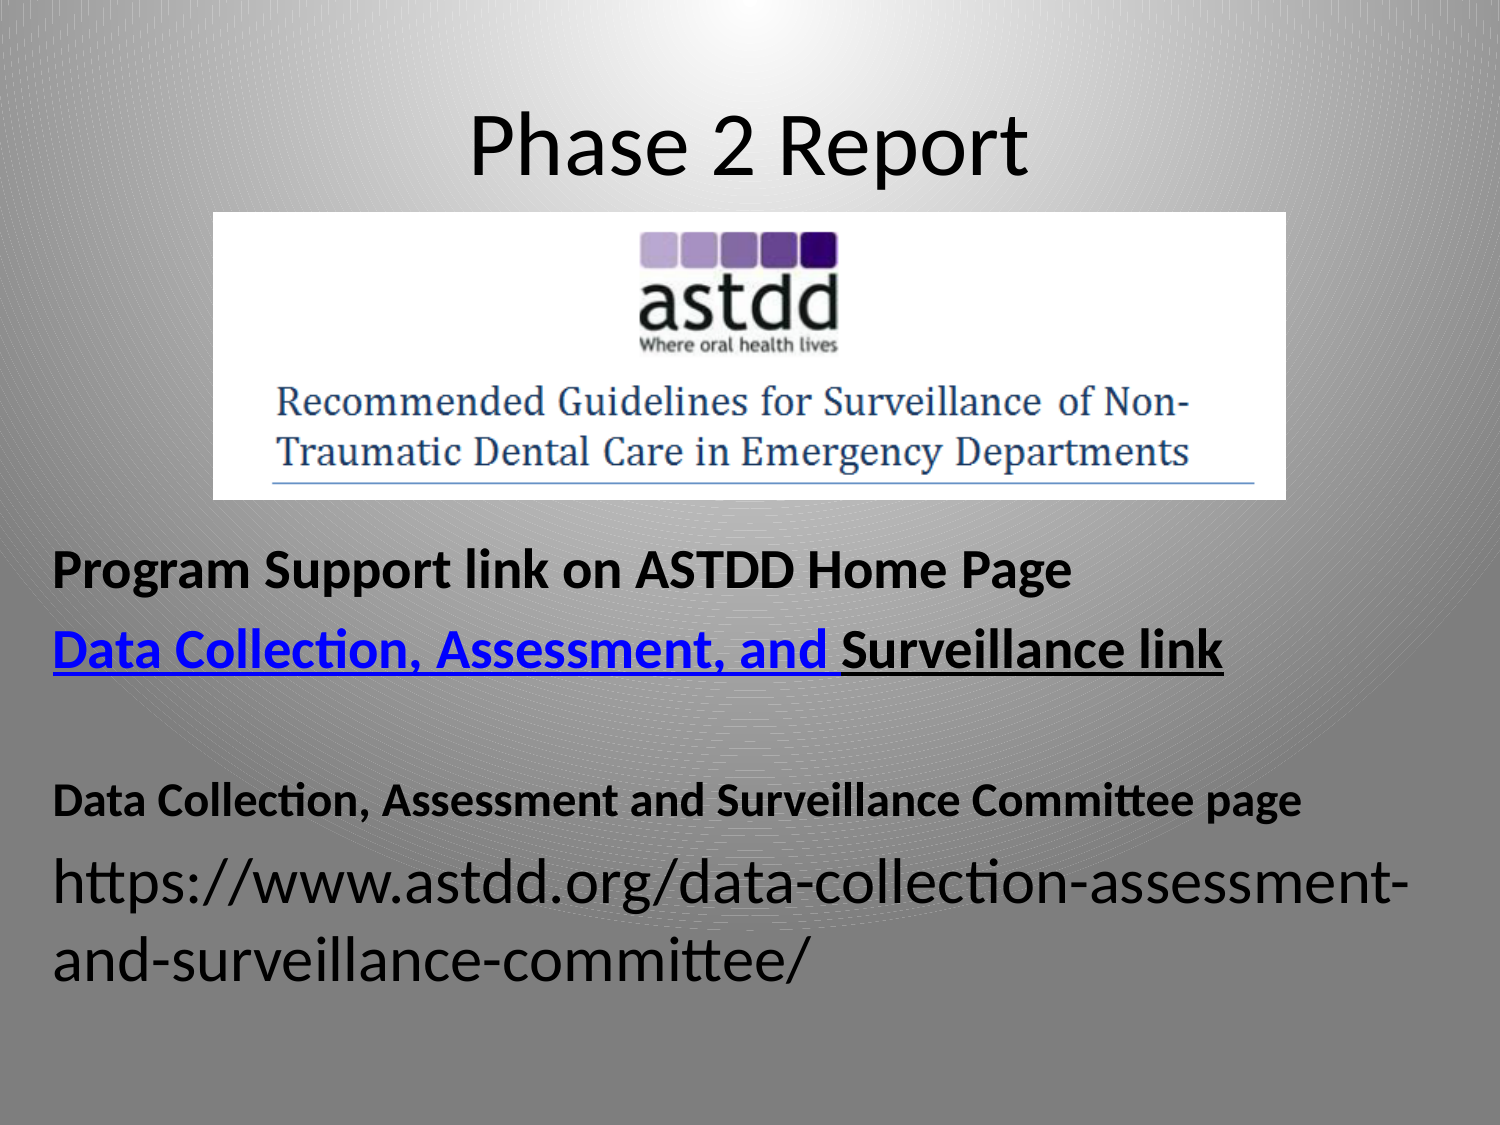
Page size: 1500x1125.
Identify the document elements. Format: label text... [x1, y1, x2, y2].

picture [213, 212, 1286, 501]
title Phase 2 Report [75, 45, 1425, 233]
list Program Support link on ASTDD Home Page Data Collection, Assessment, and Surveillance link Data Collection, Assessment and Surveillance Committee page https://www.astdd.org/data-collection-assessment-and-surveillance-committee/ [37, 525, 1463, 1005]
